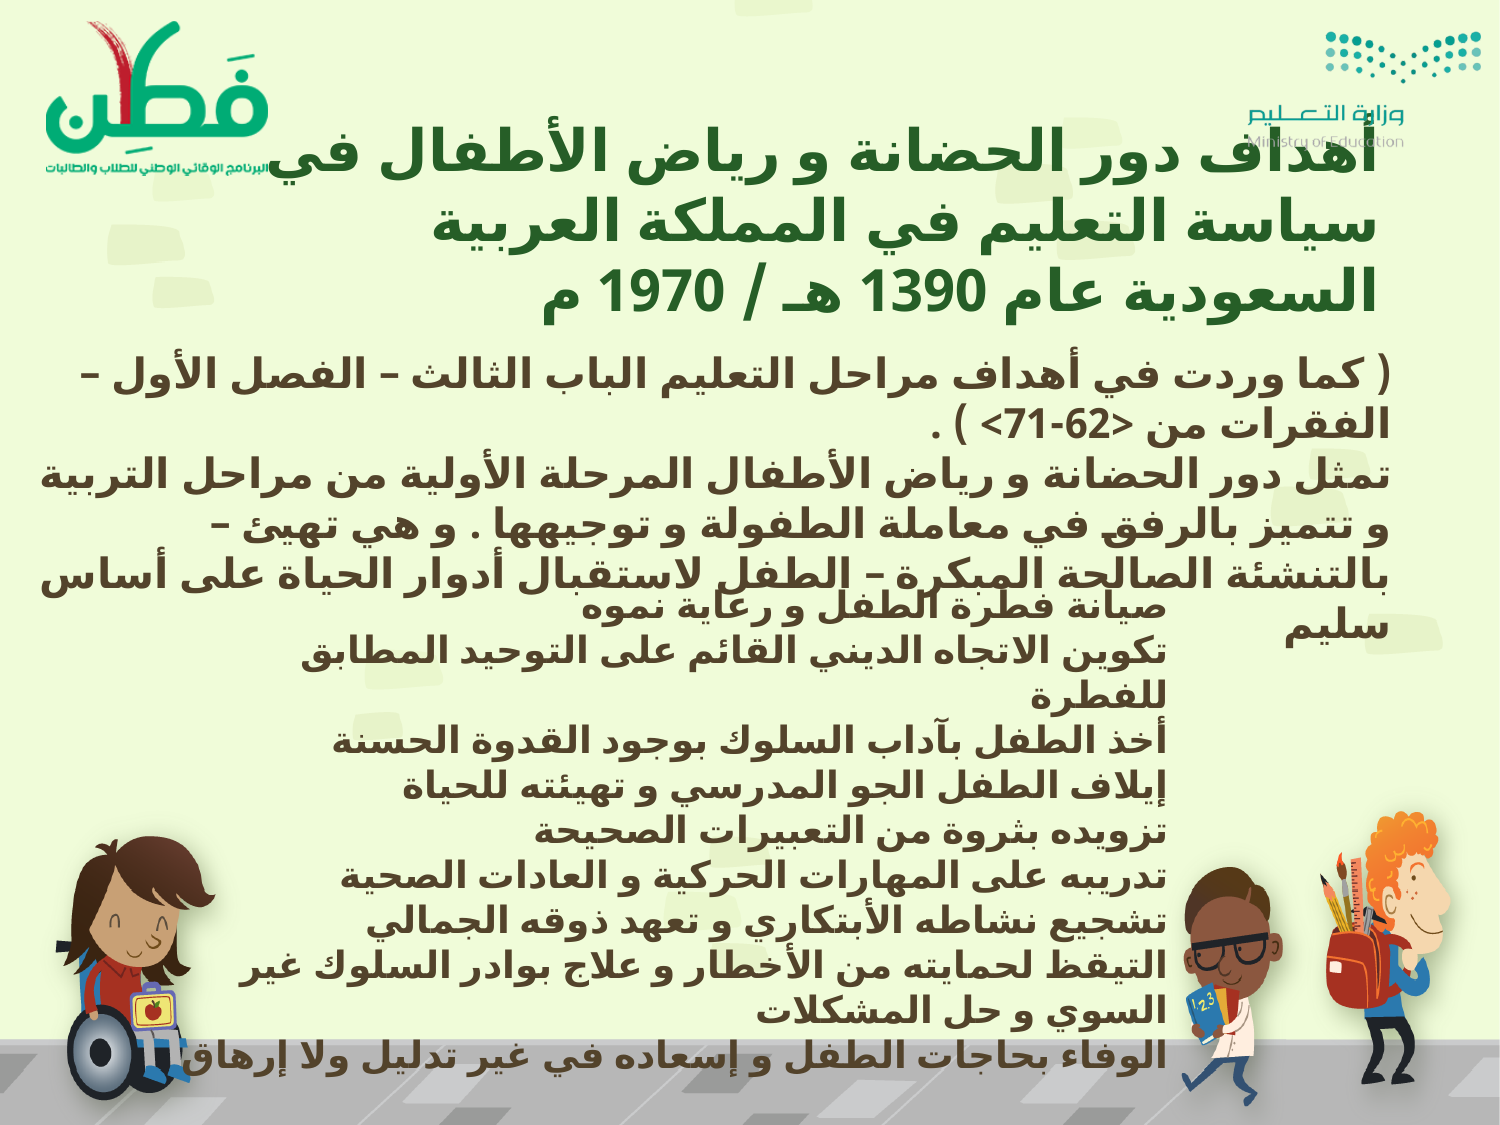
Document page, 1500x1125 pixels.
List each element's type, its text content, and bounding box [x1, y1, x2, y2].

text_box أهداف دور الحضانة و رياض الأطفال في سياسة التعليم في المملكة العربية السعودية عام 1390 هـ / 1970 م [246, 105, 1395, 331]
picture [0, 0, 1500, 1125]
text_box صيانة فطرة الطفل و رعاية نموه تكوين الاتجاه الديني القائم على التوحيد المطابق للفطرة أخذ الطفل بآداب السلوك بوجود القدوة الحسنة إيلاف الطفل الجو المدرسي و تهيئته للحياة تزويده بثروة من التعبيرات الصحيحة تدريبه على المهارات الحركية و العادات الصحية تشجيع نشاطه الأبتكاري و تعهد ذوقه الجمالي التيقظ لحمايته من الأخطار و علاج بوادر السلوك غير السوي و حل المشكلات الوفاء بحاجات الطفل و إسعاده في غير تدليل ولا إرهاق [152, 574, 1184, 1125]
text_box ( كما وردت في أهداف مراحل التعليم الباب الثالث – الفصل الأول – الفقرات من <62-71> ) . تمثل دور الحضانة و رياض الأطفال المرحلة الأولية من مراحل التربية و تتميز بالرفق في معاملة الطفولة و توجيهها . و هي تهيئ – بالتنشئة الصالحة المبكرة – الطفل لاستقبال أدوار الحياة على أساس سليم [23, 339, 1407, 655]
